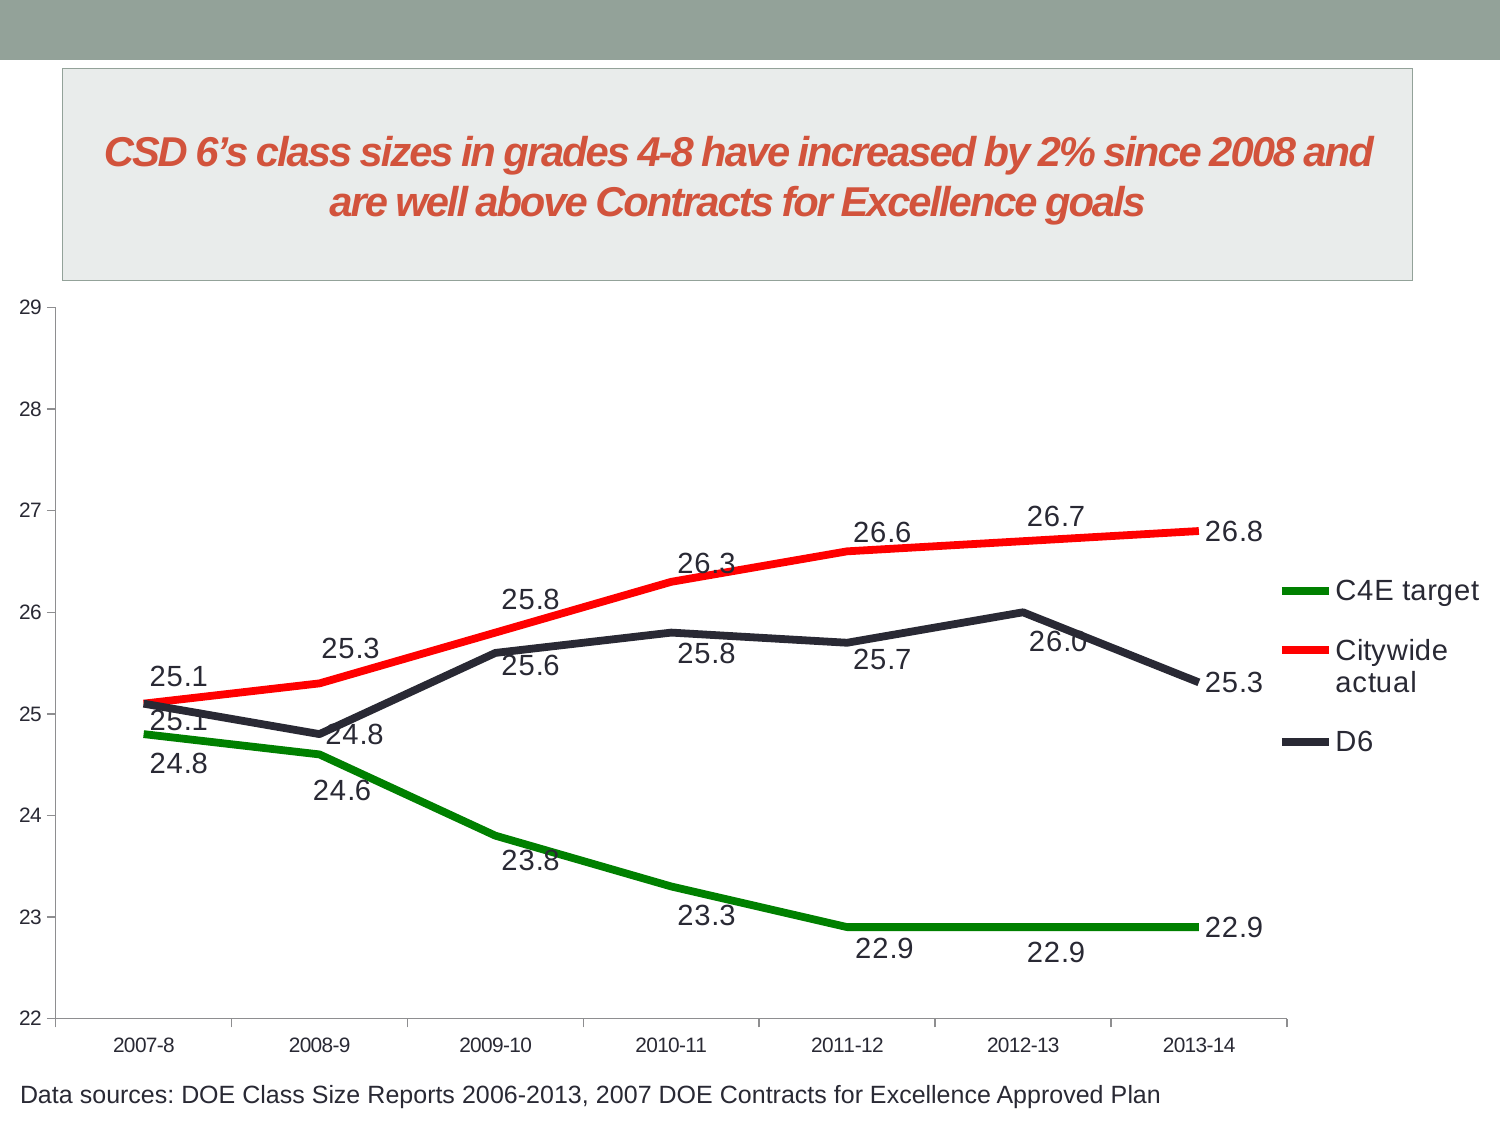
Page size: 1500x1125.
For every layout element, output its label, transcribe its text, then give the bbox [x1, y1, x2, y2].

chart [0, 280, 1500, 1125]
title CSD 6’s class sizes in grades 4-8 have increased by 2% since 2008 and are well above Contracts for Excellence goals [62, 68, 1413, 278]
